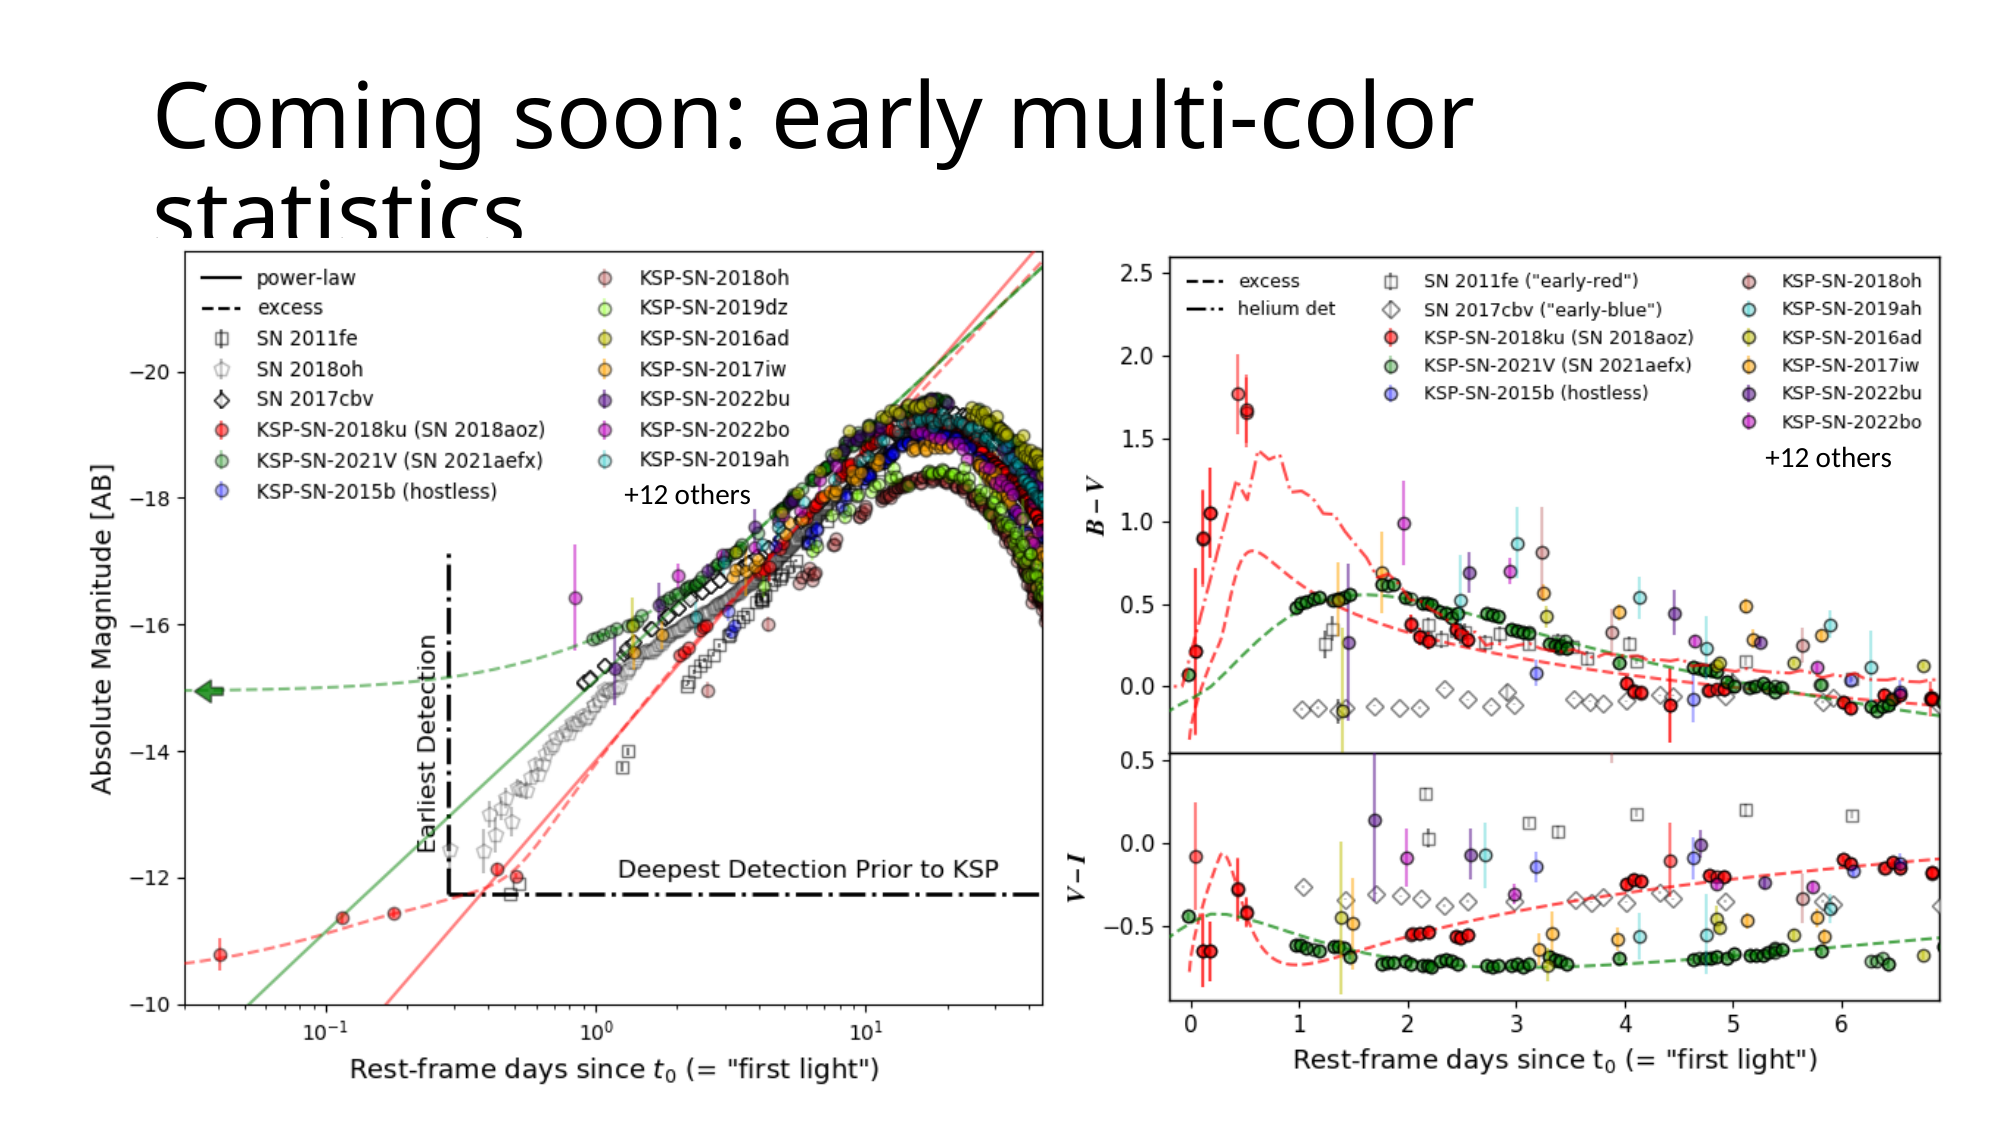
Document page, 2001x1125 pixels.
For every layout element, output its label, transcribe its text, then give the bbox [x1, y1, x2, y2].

title Coming soon: early multi-color statistics [137, 59, 1863, 238]
picture [77, 238, 1951, 1102]
